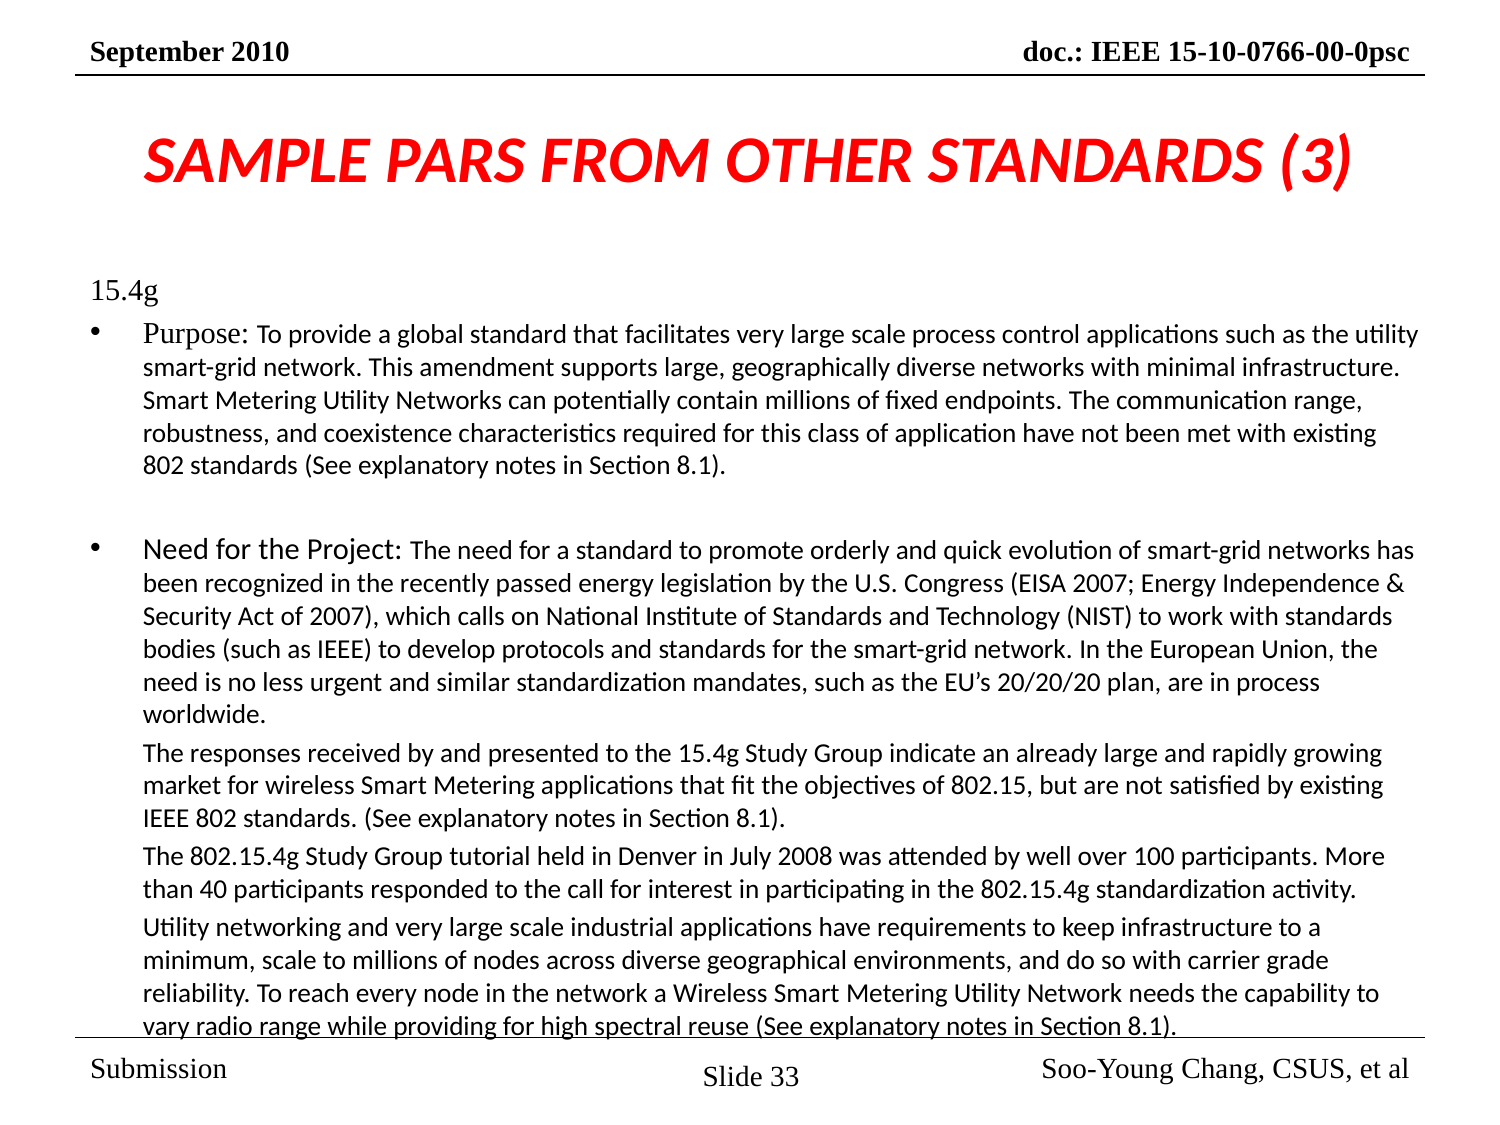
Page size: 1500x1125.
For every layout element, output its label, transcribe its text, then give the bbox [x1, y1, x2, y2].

title SAMPLE PARS FROM OTHER STANDARDS (3) [75, 62, 1425, 250]
text_box Slide 33 [687, 1049, 815, 1100]
list 15.4g Purpose: To provide a global standard that facilitates very large scale process control applications such as the utility smart-grid network. This amendment supports large, geographically diverse networks with minimal infrastructure. Smart Metering Utility Networks can potentially contain millions of fixed endpoints. The communication range, robustness, and coexistence characteristics required for this class of application have not been met with existing 802 standards (See explanatory notes in Section 8.1). Need for the Project: The need for a standard to promote orderly and quick evolution of smart-grid networks has been recognized in the recently passed energy legislation by the U.S. Congress (EISA 2007; Energy Independence & Security Act of 2007), which calls on National Institute of Standards and Technology (NIST) to work with standards bodies (such as IEEE) to develop protocols and standards for the smart-grid network. In the European Union, the need is no less urgent and similar standardization mandates, such as the EU’s 20/20/20 plan, are in process worldwide. The responses received by and presented to the 15.4g Study Group indicate an already large and rapidly growing market for wireless Smart Metering applications that fit the objectives of 802.15, but are not satisfied by existing IEEE 802 standards. (See explanatory notes in Section 8.1). The 802.15.4g Study Group tutorial held in Denver in July 2008 was attended by well over 100 participants. More than 40 participants responded to the call for interest in participating in the 802.15.4g standardization activity. Utility networking and very large scale industrial applications have requirements to keep infrastructure to a minimum, scale to millions of nodes across diverse geographical environments, and do so with carrier grade reliability. To reach every node in the network a Wireless Smart Metering Utility Network needs the capability to vary radio range while providing for high spectral reuse (See explanatory notes in Section 8.1). [75, 262, 1438, 1050]
